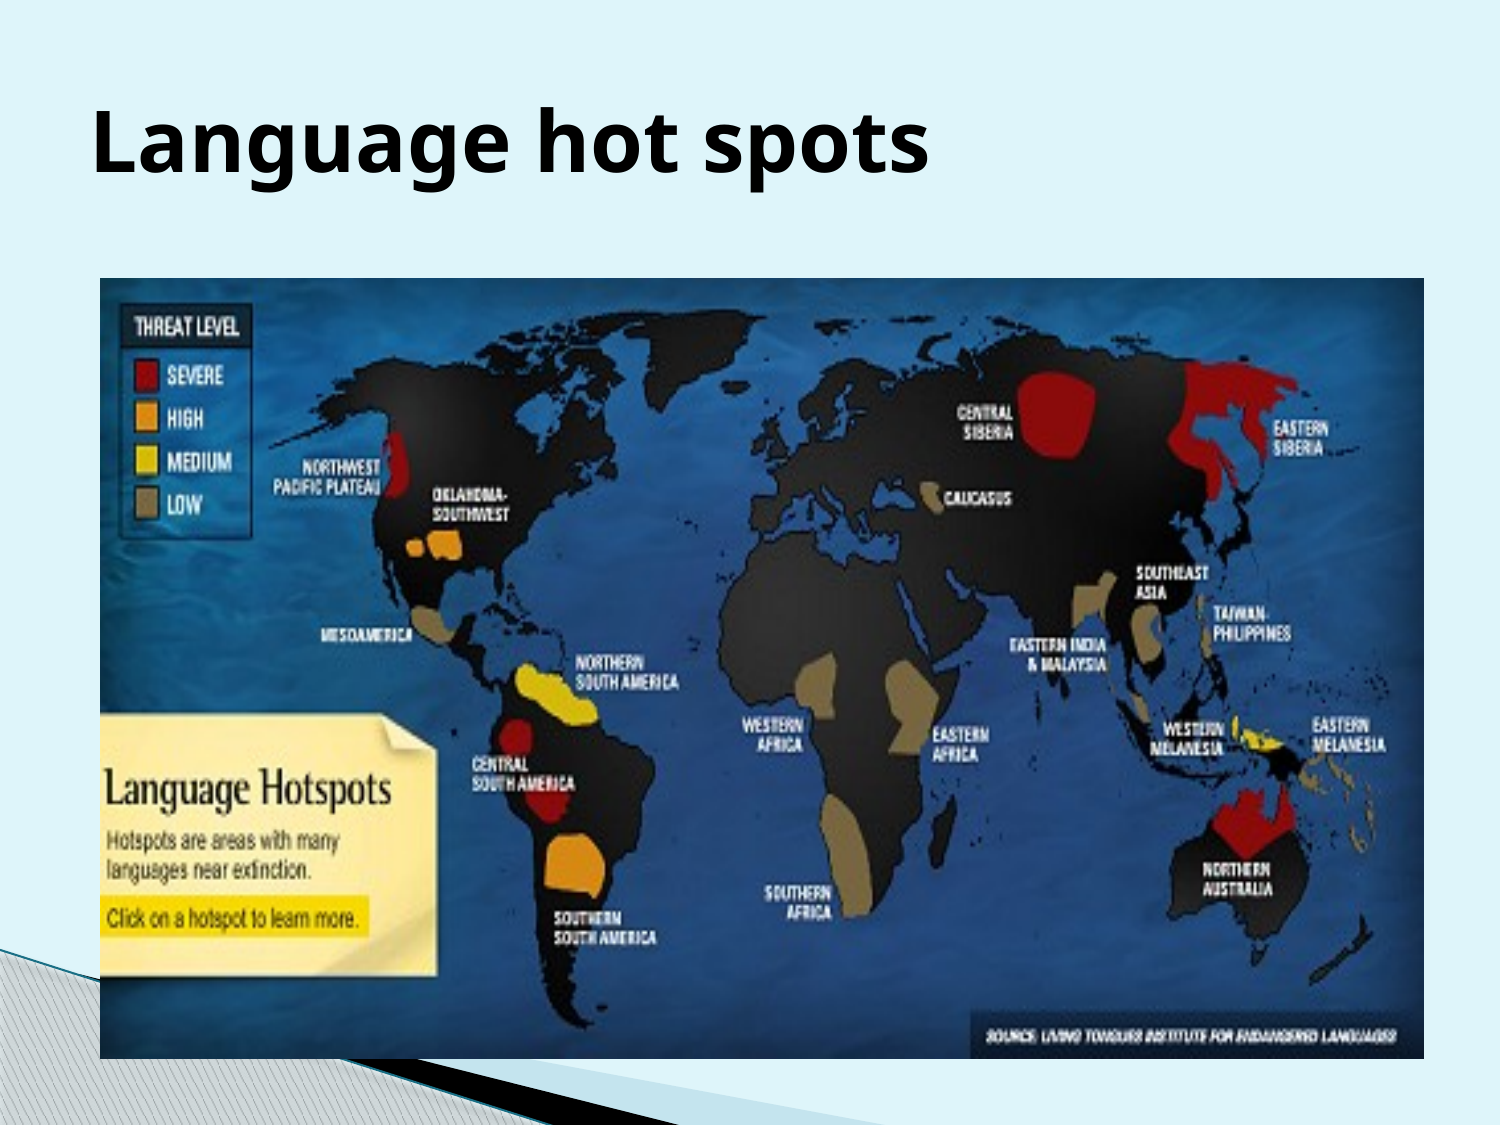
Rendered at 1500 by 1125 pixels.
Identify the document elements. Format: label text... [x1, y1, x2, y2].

title Language hot spots [75, 45, 1425, 233]
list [100, 278, 1424, 1059]
